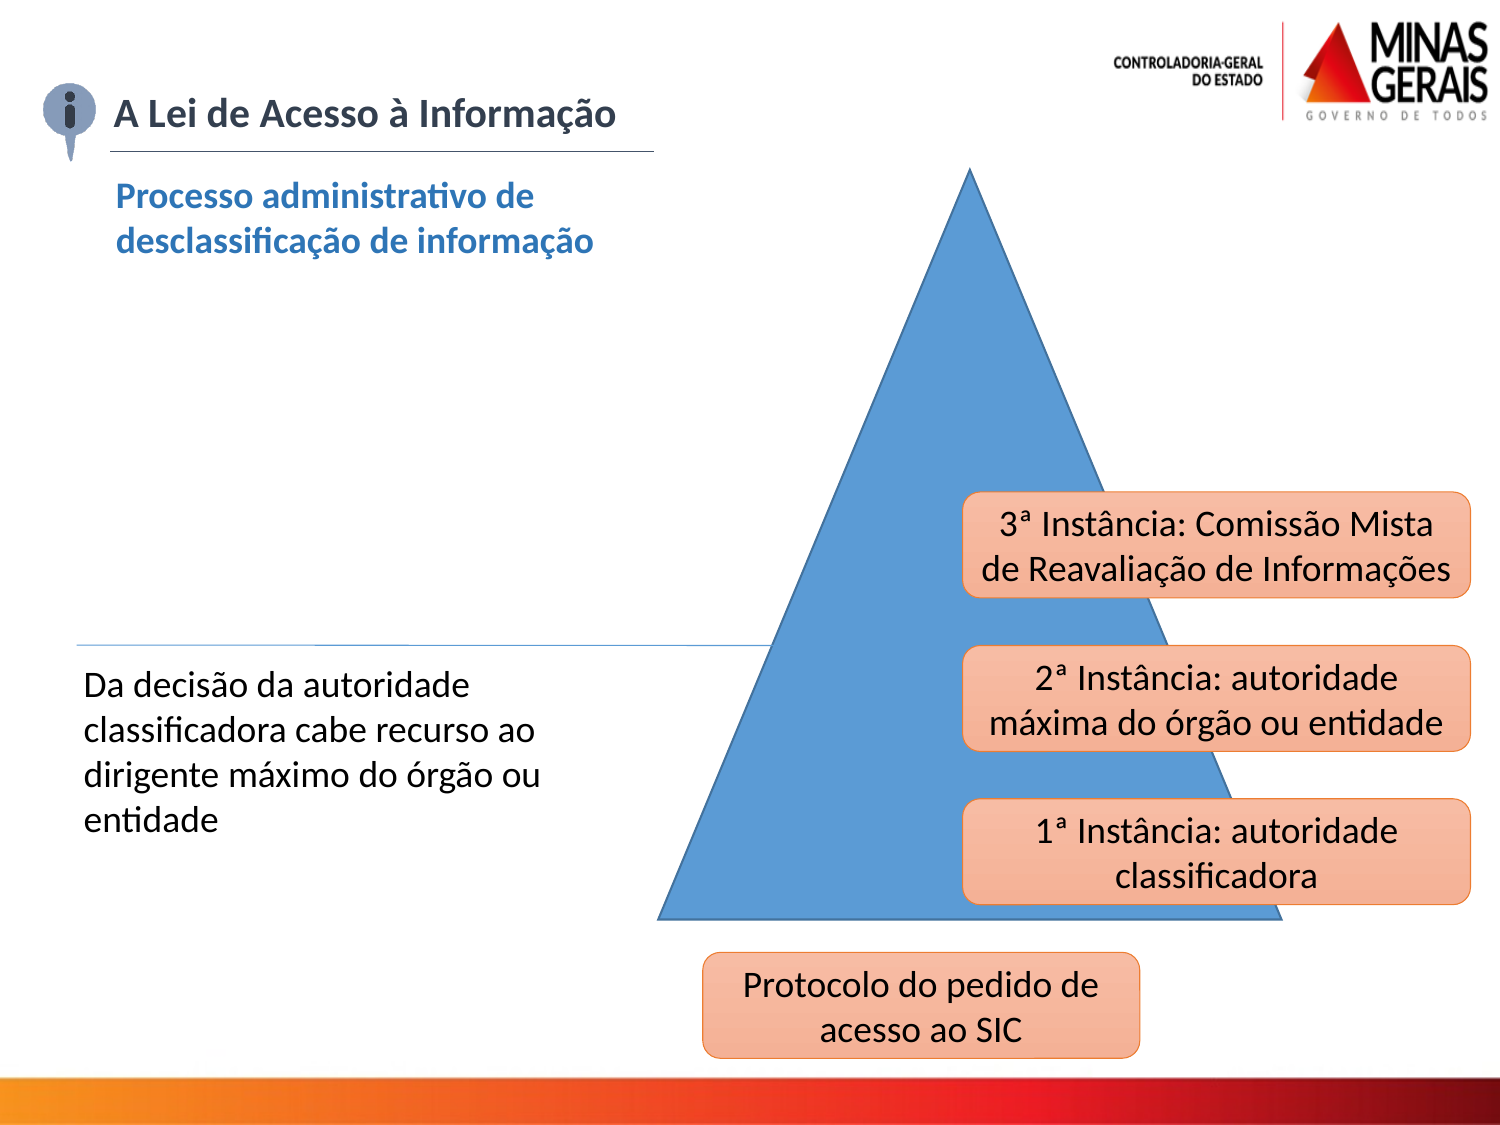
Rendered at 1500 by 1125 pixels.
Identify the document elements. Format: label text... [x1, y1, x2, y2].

text_box 2ª Instância: autoridade máxima do órgão ou entidade [962, 645, 1471, 751]
text_box [656, 647, 1284, 921]
text_box [771, 167, 1169, 645]
text_box Protocolo do pedido de acesso ao SIC [702, 952, 1140, 1057]
text_box 3ª Instância: Comissão Mista de Reavaliação de Informações [962, 491, 1471, 597]
text_box 1ª Instância: autoridade classificadora [962, 798, 1471, 904]
text_box A Lei de Acesso à Informação [99, 78, 633, 144]
picture [0, 0, 1500, 1125]
text_box Processo administrativo de desclassificação de informação [101, 163, 610, 268]
text_box Da decisão da autoridade classificadora cabe recurso ao dirigente máximo do órgão ou entidade [68, 652, 670, 848]
